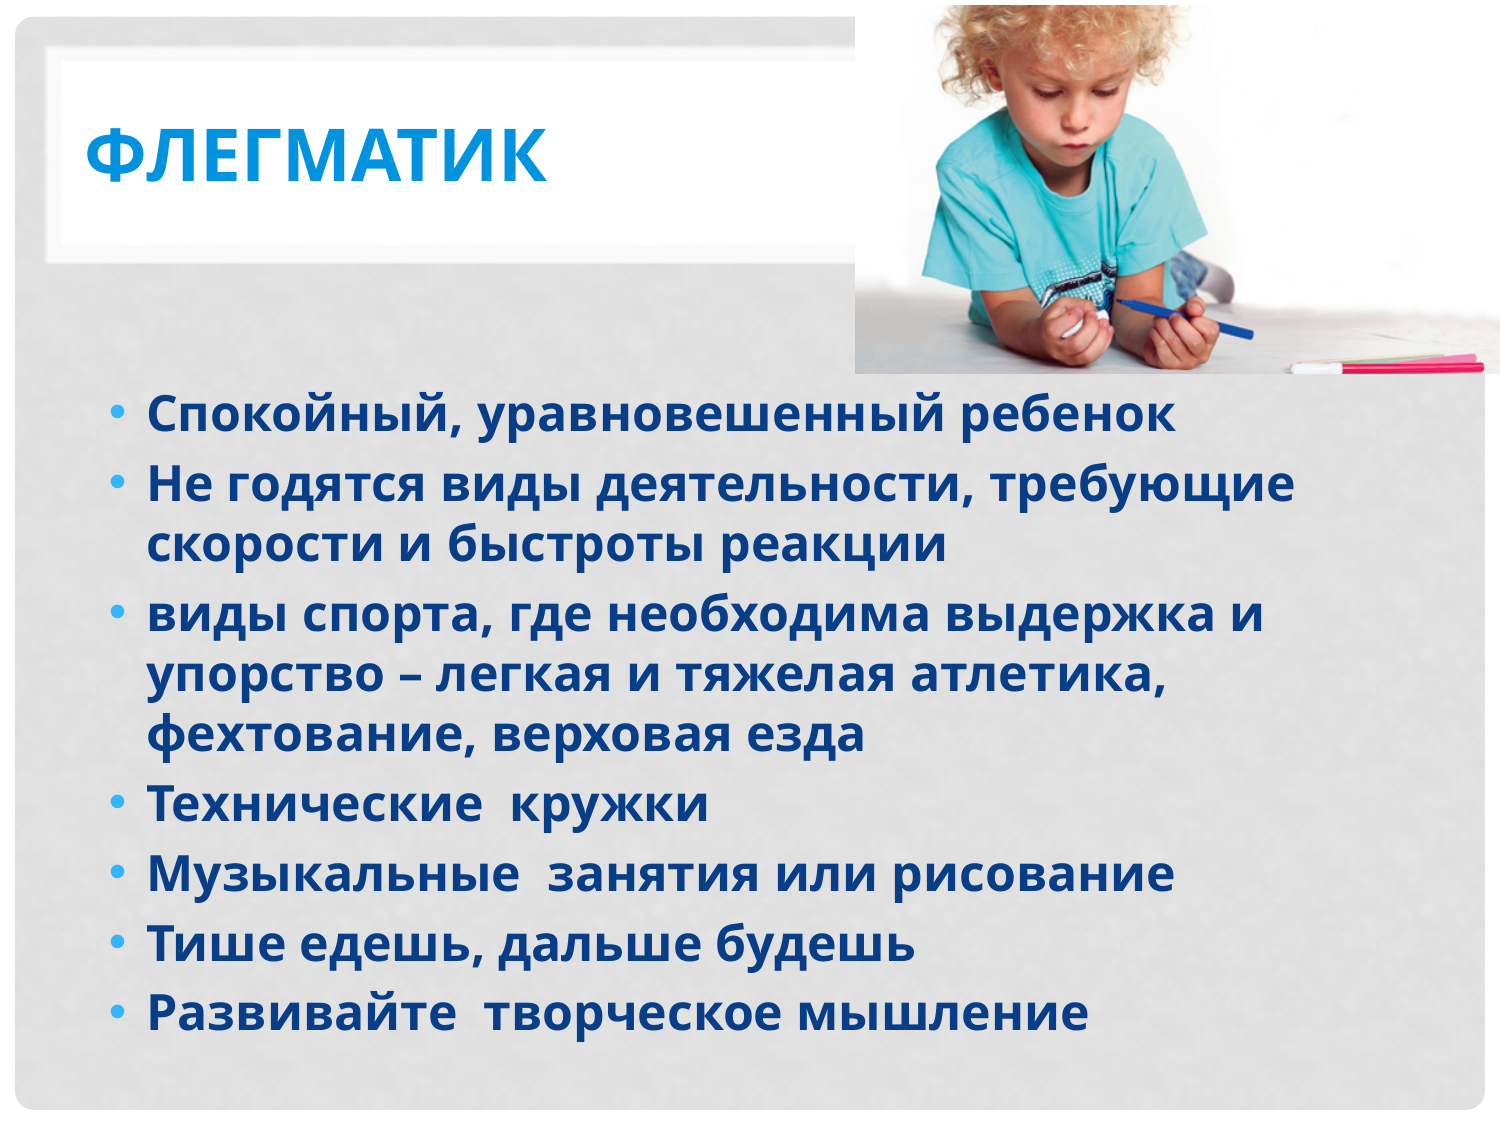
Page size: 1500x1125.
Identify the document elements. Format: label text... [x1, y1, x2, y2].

list Спокойный, уравновешенный ребенок Не годятся виды деятельности, требующие скорости и быстроты реакции виды спорта, где необходима выдержка и упорство – легкая и тяжелая атлетика, фехтование, верховая езда Технические кружки Музыкальные занятия или рисование Тише едешь, дальше будешь Развивайте творческое мышление [75, 373, 1425, 1125]
title Флегматик [69, 66, 855, 238]
picture [855, 5, 1500, 374]
